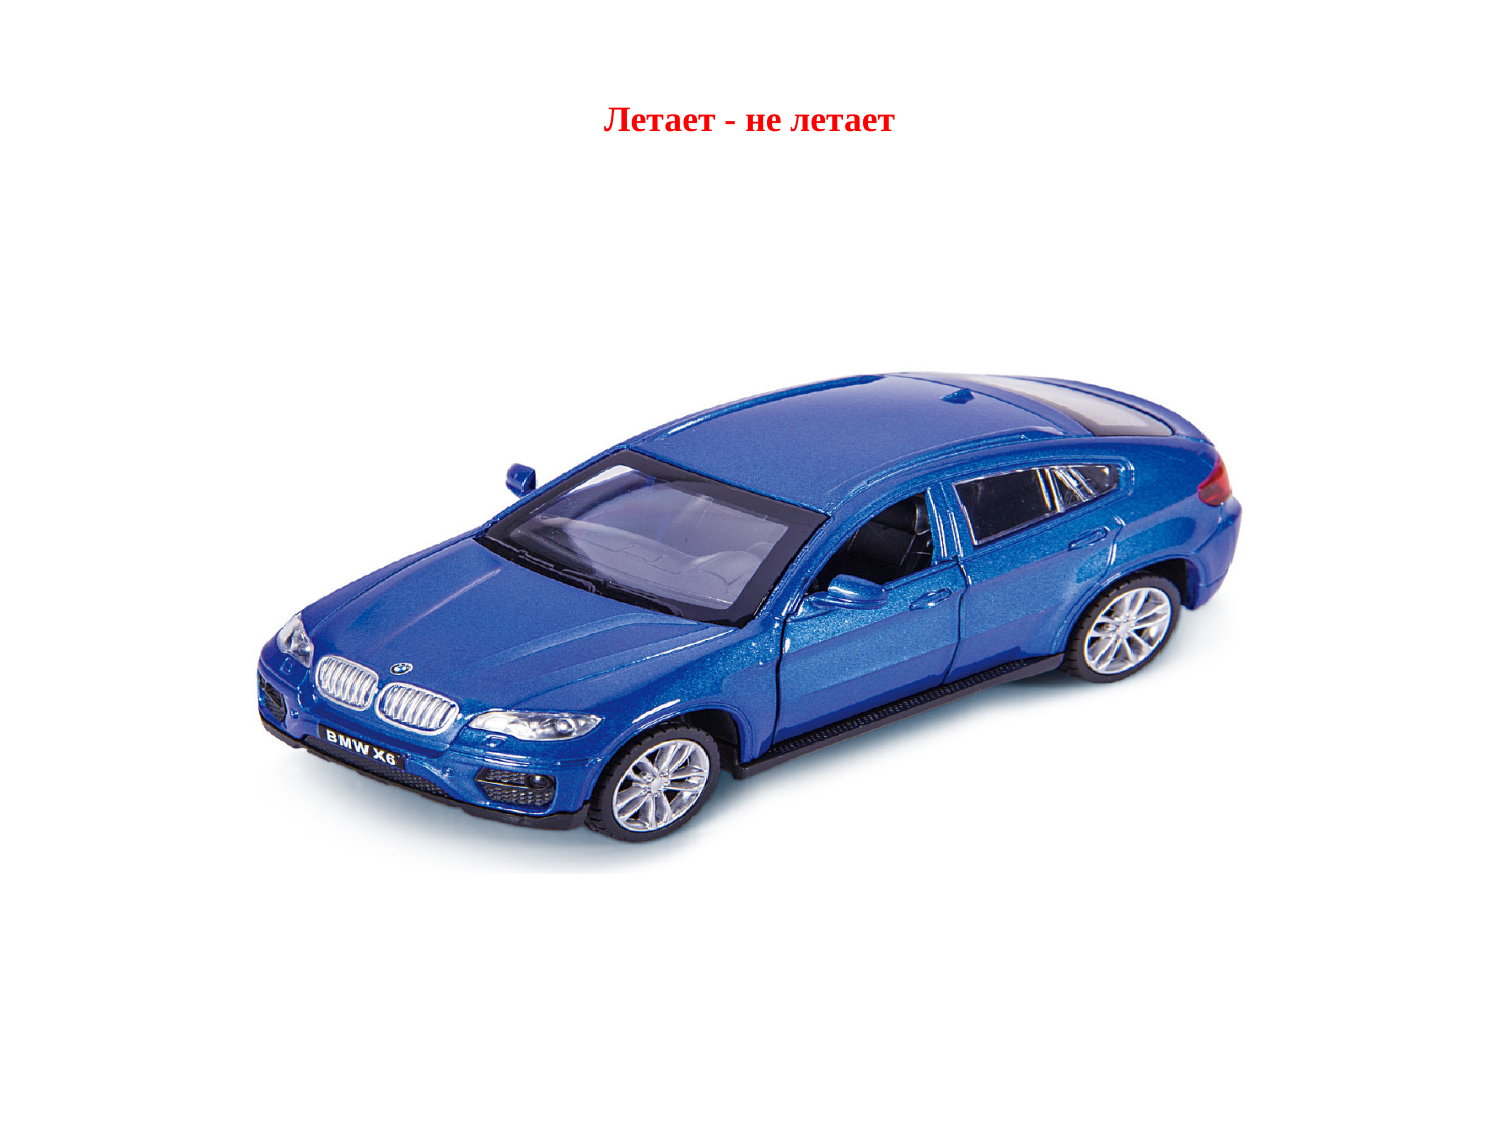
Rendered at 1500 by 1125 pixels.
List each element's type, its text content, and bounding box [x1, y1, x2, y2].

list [212, 343, 1288, 874]
title Летает - не летает [75, 87, 1425, 233]
